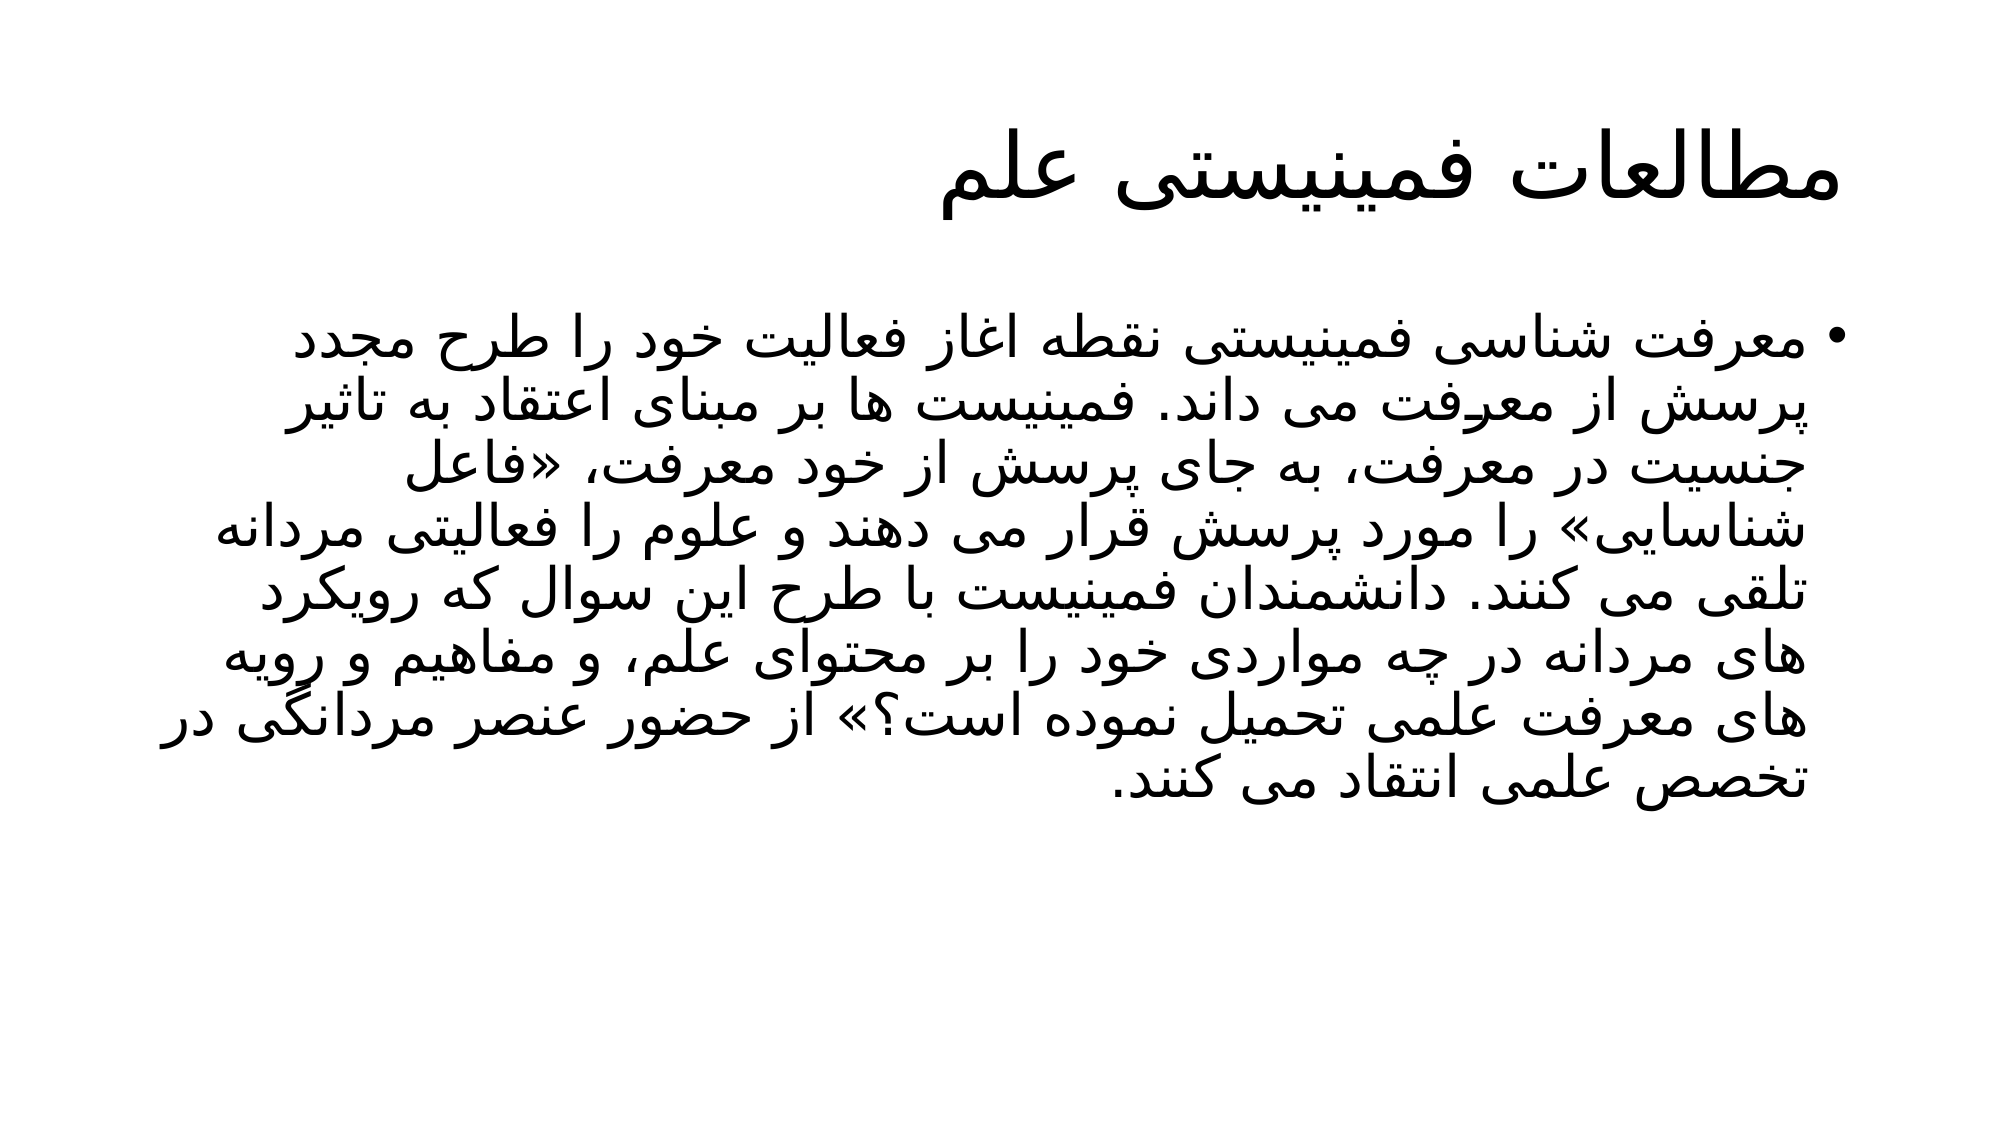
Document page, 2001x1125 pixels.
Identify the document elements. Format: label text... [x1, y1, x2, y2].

list معرفت شناسی فمینیستی نقطه اغاز فعالیت خود را طرح مجدد پرسش از معرفت می داند. فمینیست ها بر مبنای اعتقاد به تاثیر جنسیت در معرفت، به جای پرسش از خود معرفت، «فاعل شناسایی» را مورد پرسش قرار می دهند و علوم را فعالیتی مردانه تلقی می کنند. دانشمندان فمینیست با طرح این سوال که رویکرد های مردانه در چه مواردی خود را بر محتوای علم، و مفاهیم و رویه های معرفت علمی تحمیل نموده است؟» از حضور عنصر مردانگی در تخصص علمی انتقاد می کنند. [137, 299, 1863, 1014]
title مطالعات فمینیستی علم [137, 59, 1863, 278]
